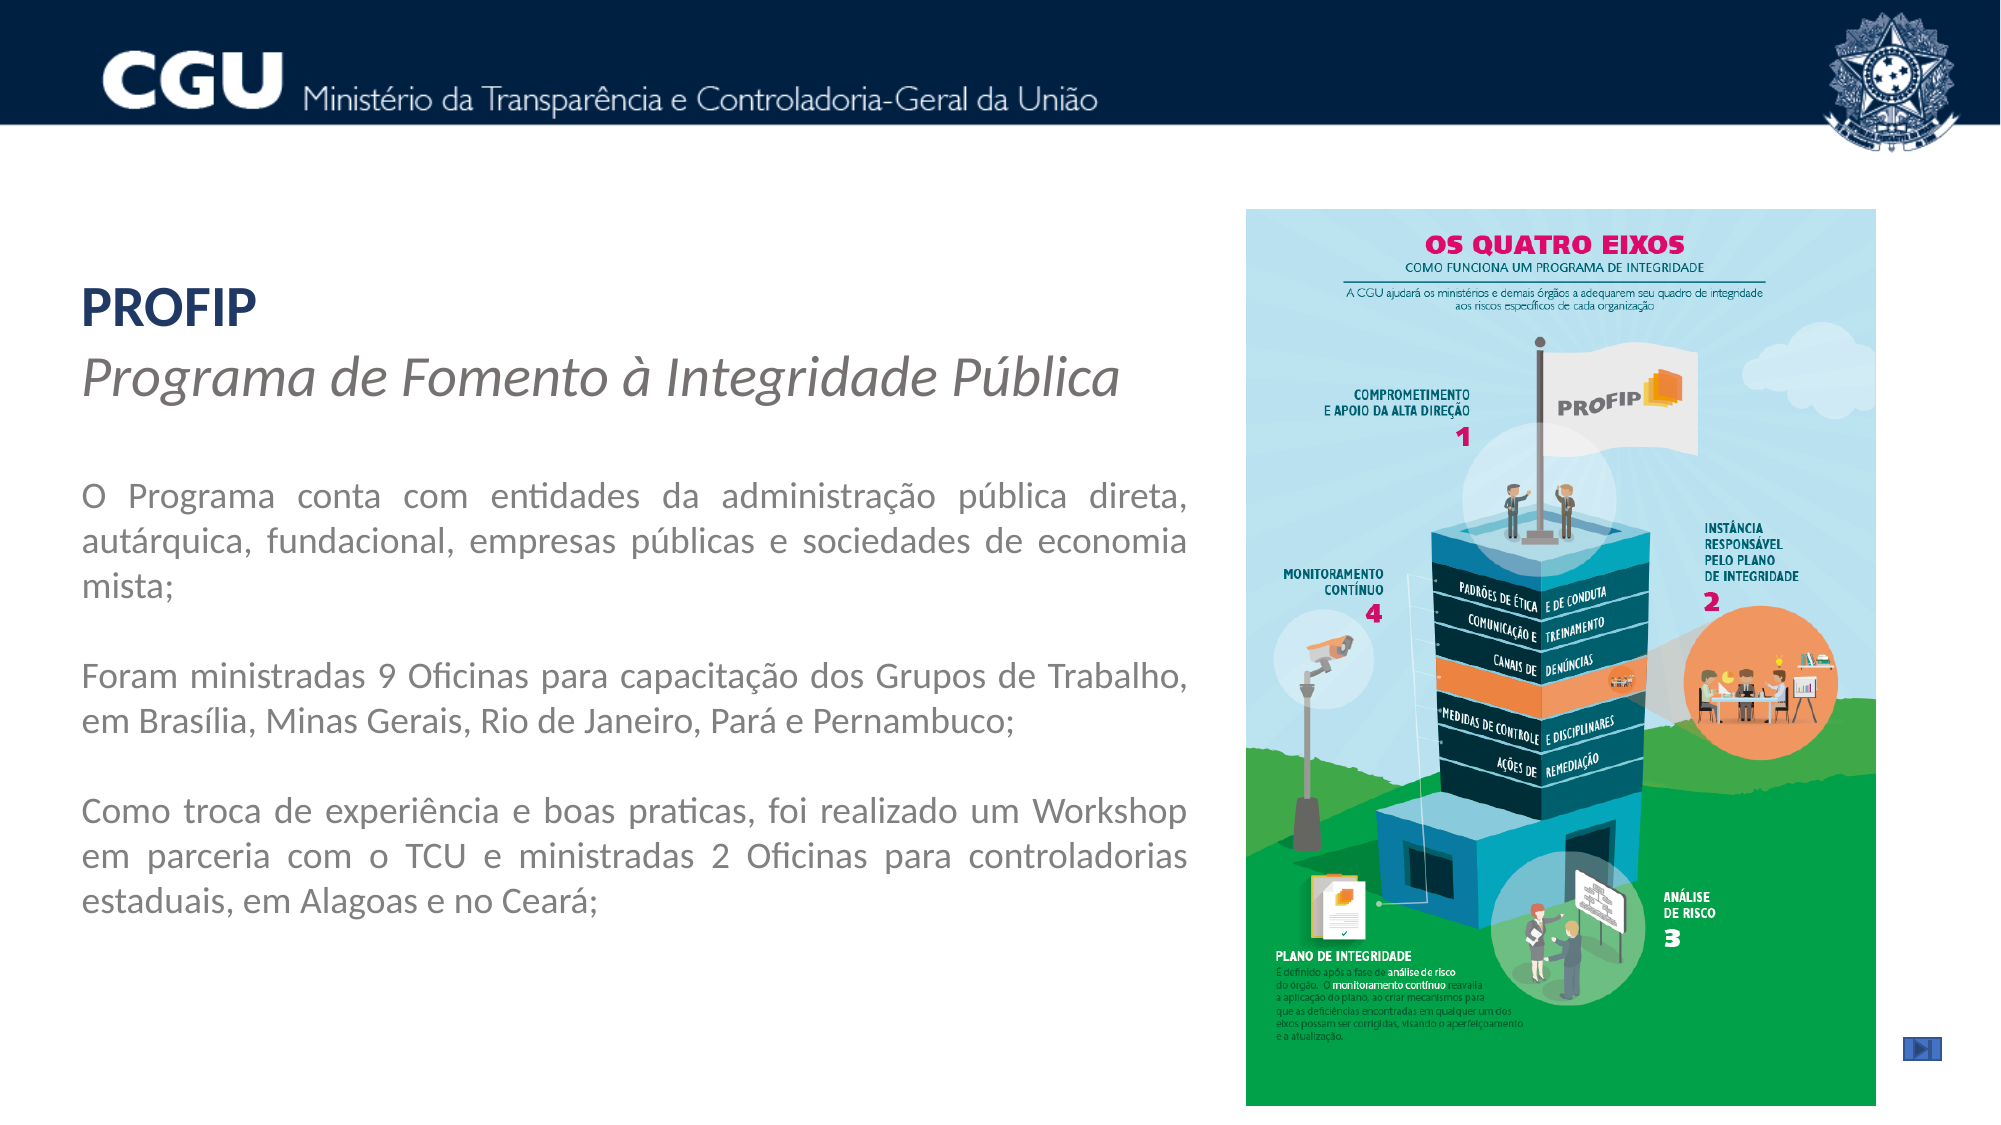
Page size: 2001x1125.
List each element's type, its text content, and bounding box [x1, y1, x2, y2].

picture [0, 0, 2001, 1125]
text_box [1903, 1037, 1942, 1061]
text_box PROFIP Programa de Fomento à Integridade Pública [66, 260, 1183, 416]
text_box O Programa conta com entidades da administração pública direta, autárquica, fundacional, empresas públicas e sociedades de economia mista; Foram ministradas 9 Oficinas para capacitação dos Grupos de Trabalho, em Brasília, Minas Gerais, Rio de Janeiro, Pará e Pernambuco; Como troca de experiência e boas praticas, foi realizado um Workshop em parceria com o TCU e ministradas 2 Oficinas para controladorias estaduais, em Alagoas e no Ceará; [66, 463, 1204, 1009]
